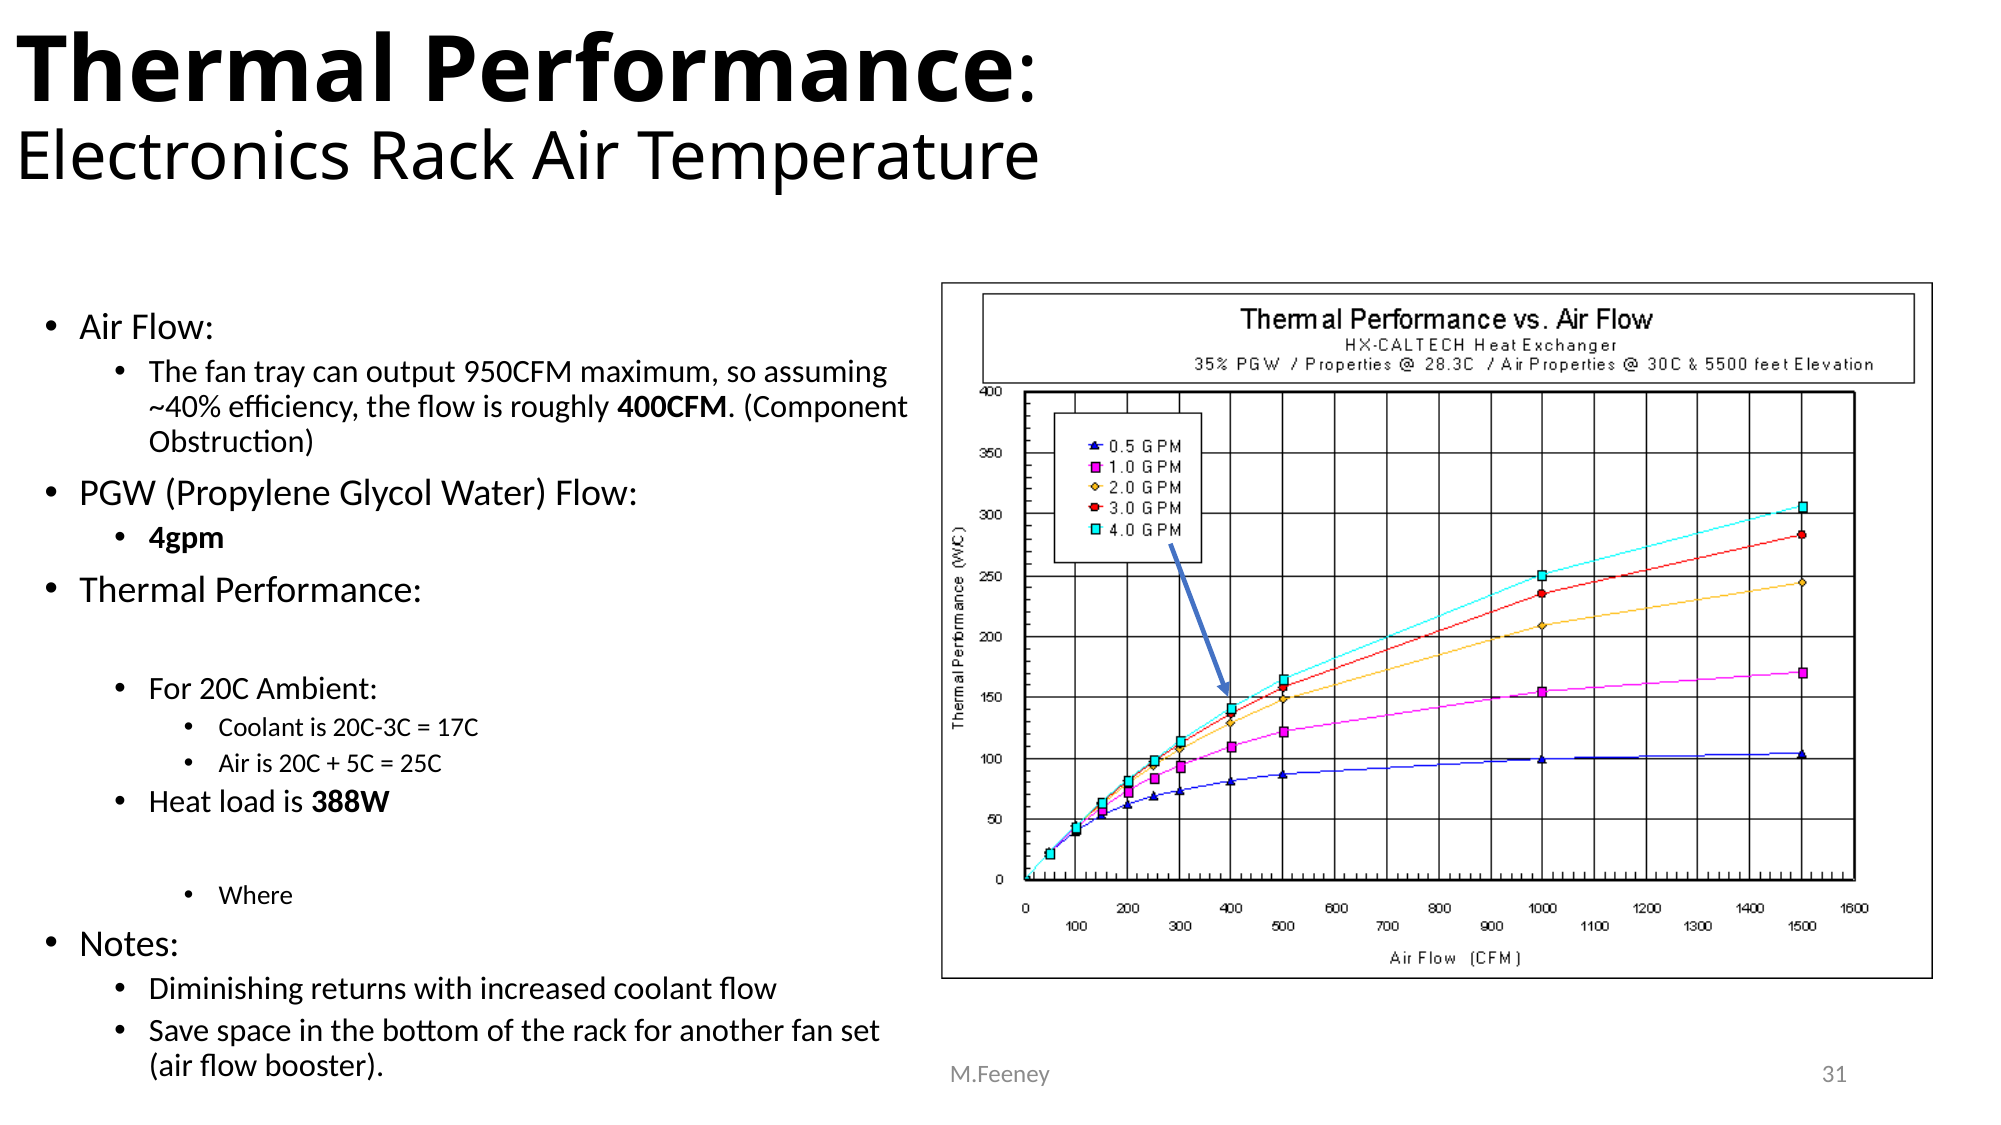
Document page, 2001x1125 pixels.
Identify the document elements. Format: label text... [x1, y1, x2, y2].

picture [940, 281, 1933, 979]
title Thermal Performance: Electronics Rack Air Temperature [0, 0, 1725, 217]
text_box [1170, 543, 1229, 697]
footer M.Feeney [662, 1042, 1338, 1103]
slide_number 31 [1412, 1042, 1863, 1103]
